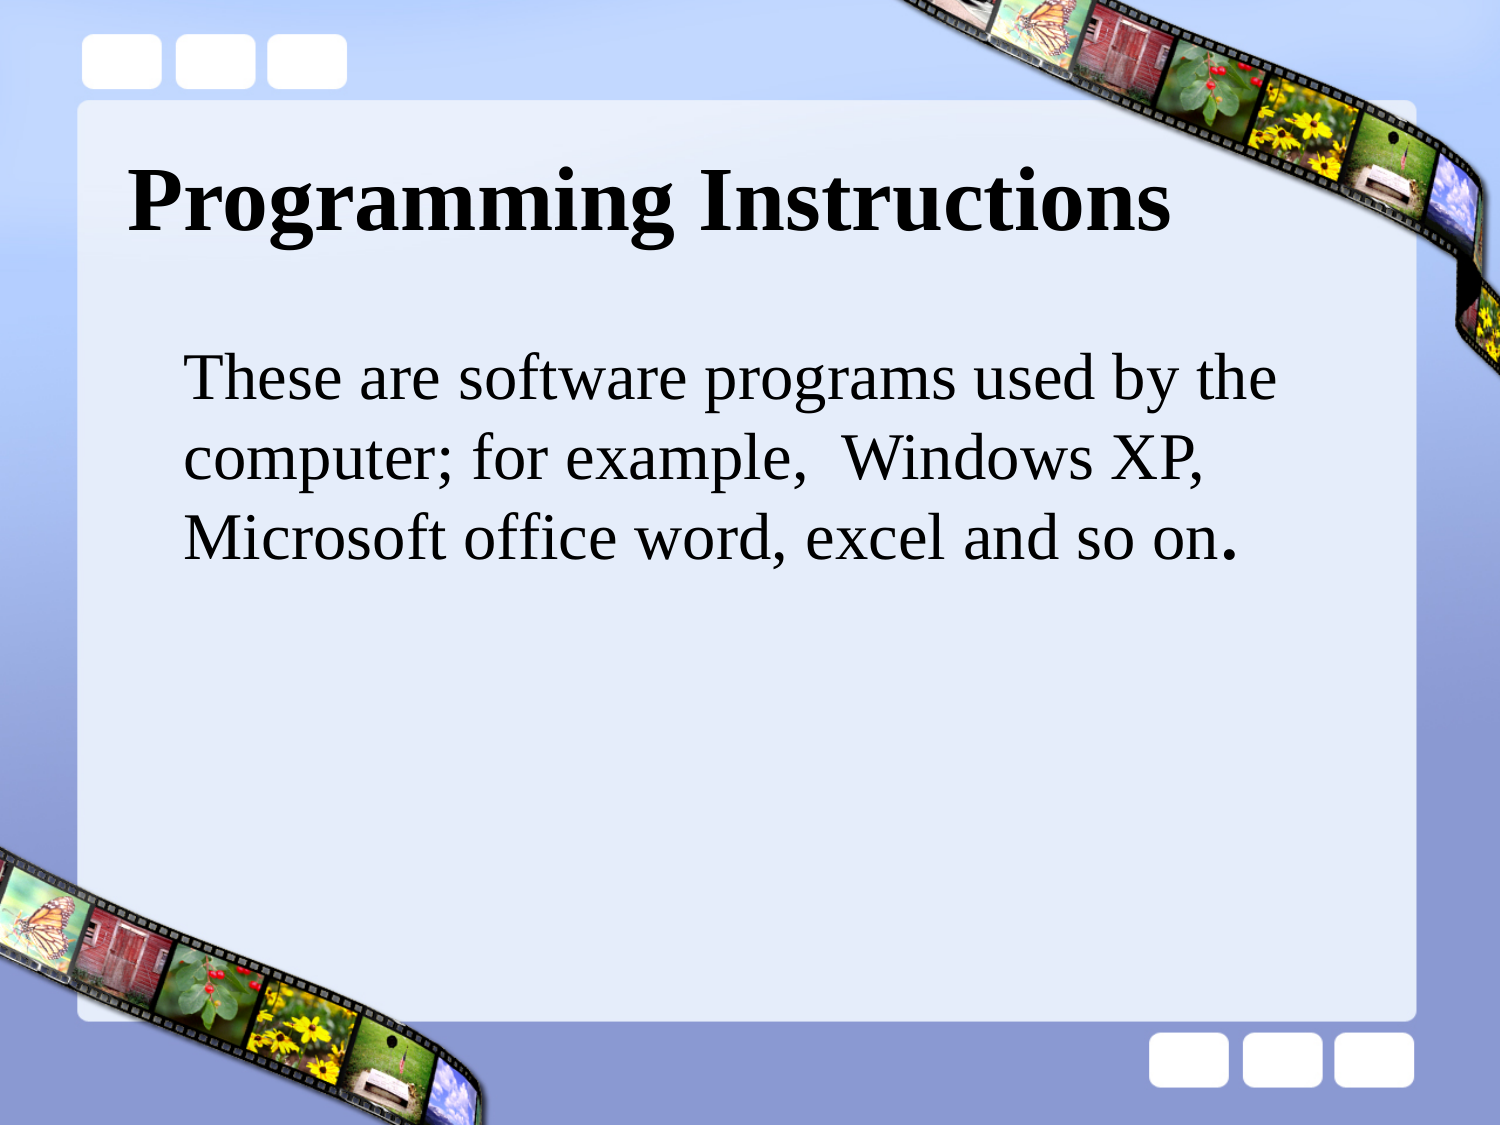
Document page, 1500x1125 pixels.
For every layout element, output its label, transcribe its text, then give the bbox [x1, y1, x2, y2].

list These are software programs used by the computer; for example, Windows XP, Microsoft office word, excel and so on. [112, 324, 1388, 1001]
title Programming Instructions [112, 99, 1388, 288]
picture [0, 0, 1500, 1125]
